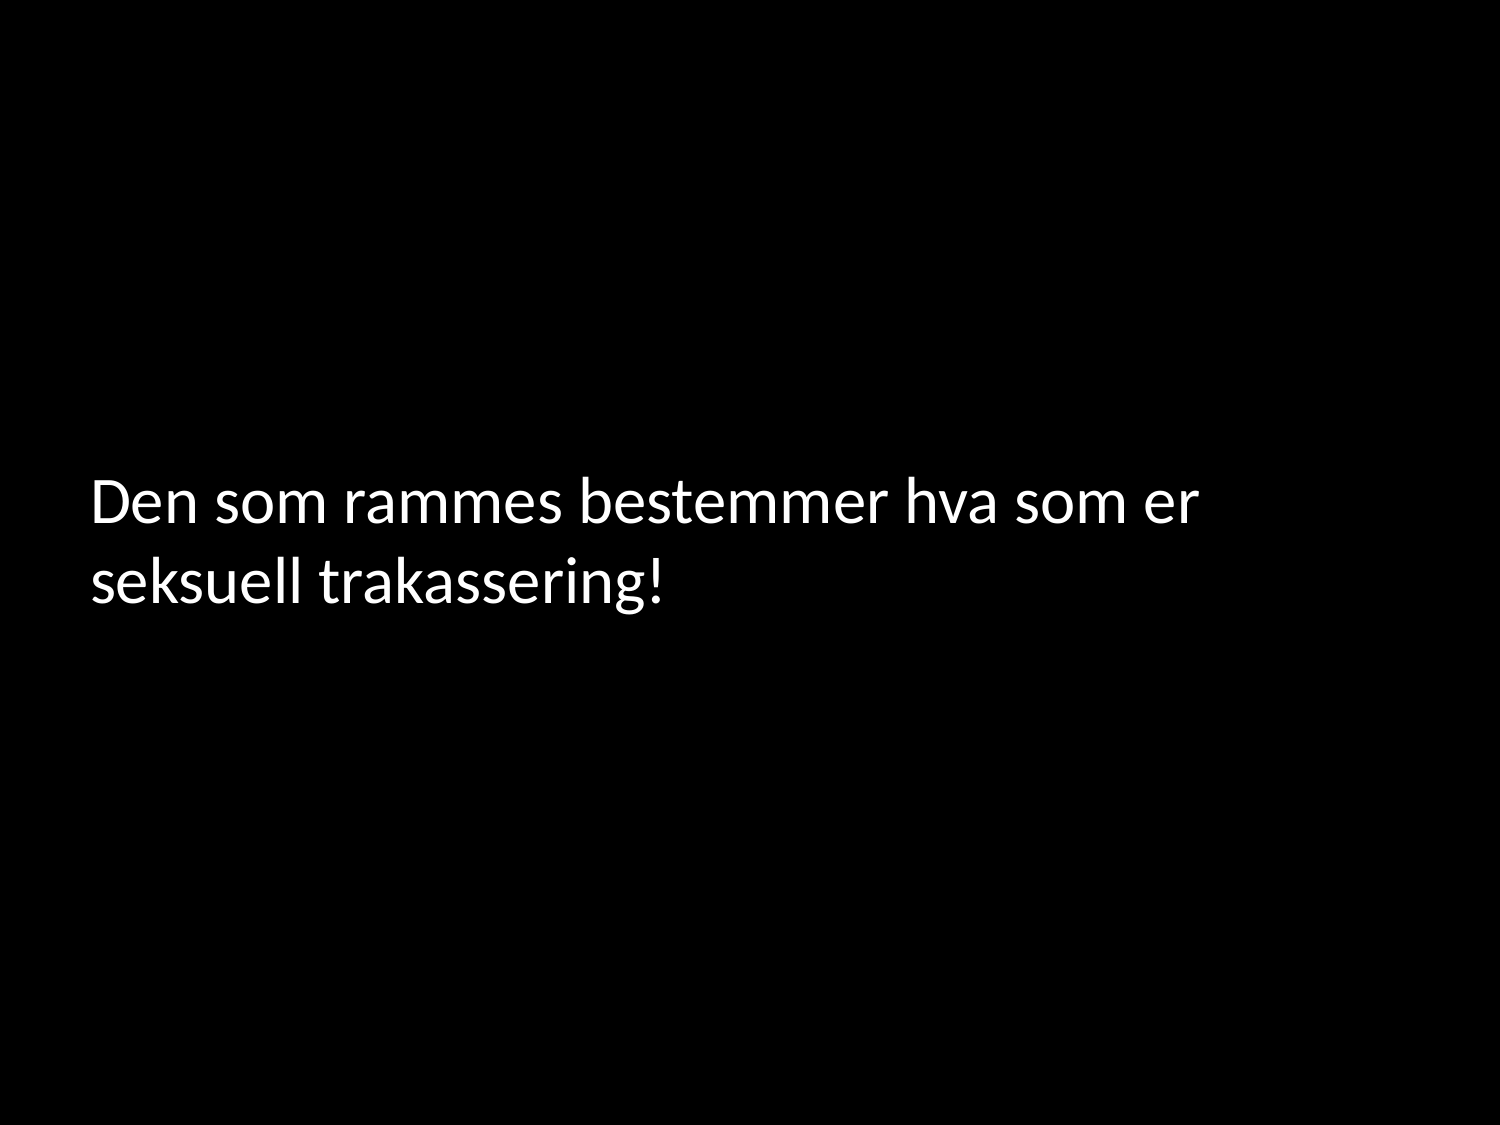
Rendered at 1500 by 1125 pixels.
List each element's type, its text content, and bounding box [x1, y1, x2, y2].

list Den som rammes bestemmer hva som er seksuell trakassering! [75, 262, 1425, 1005]
